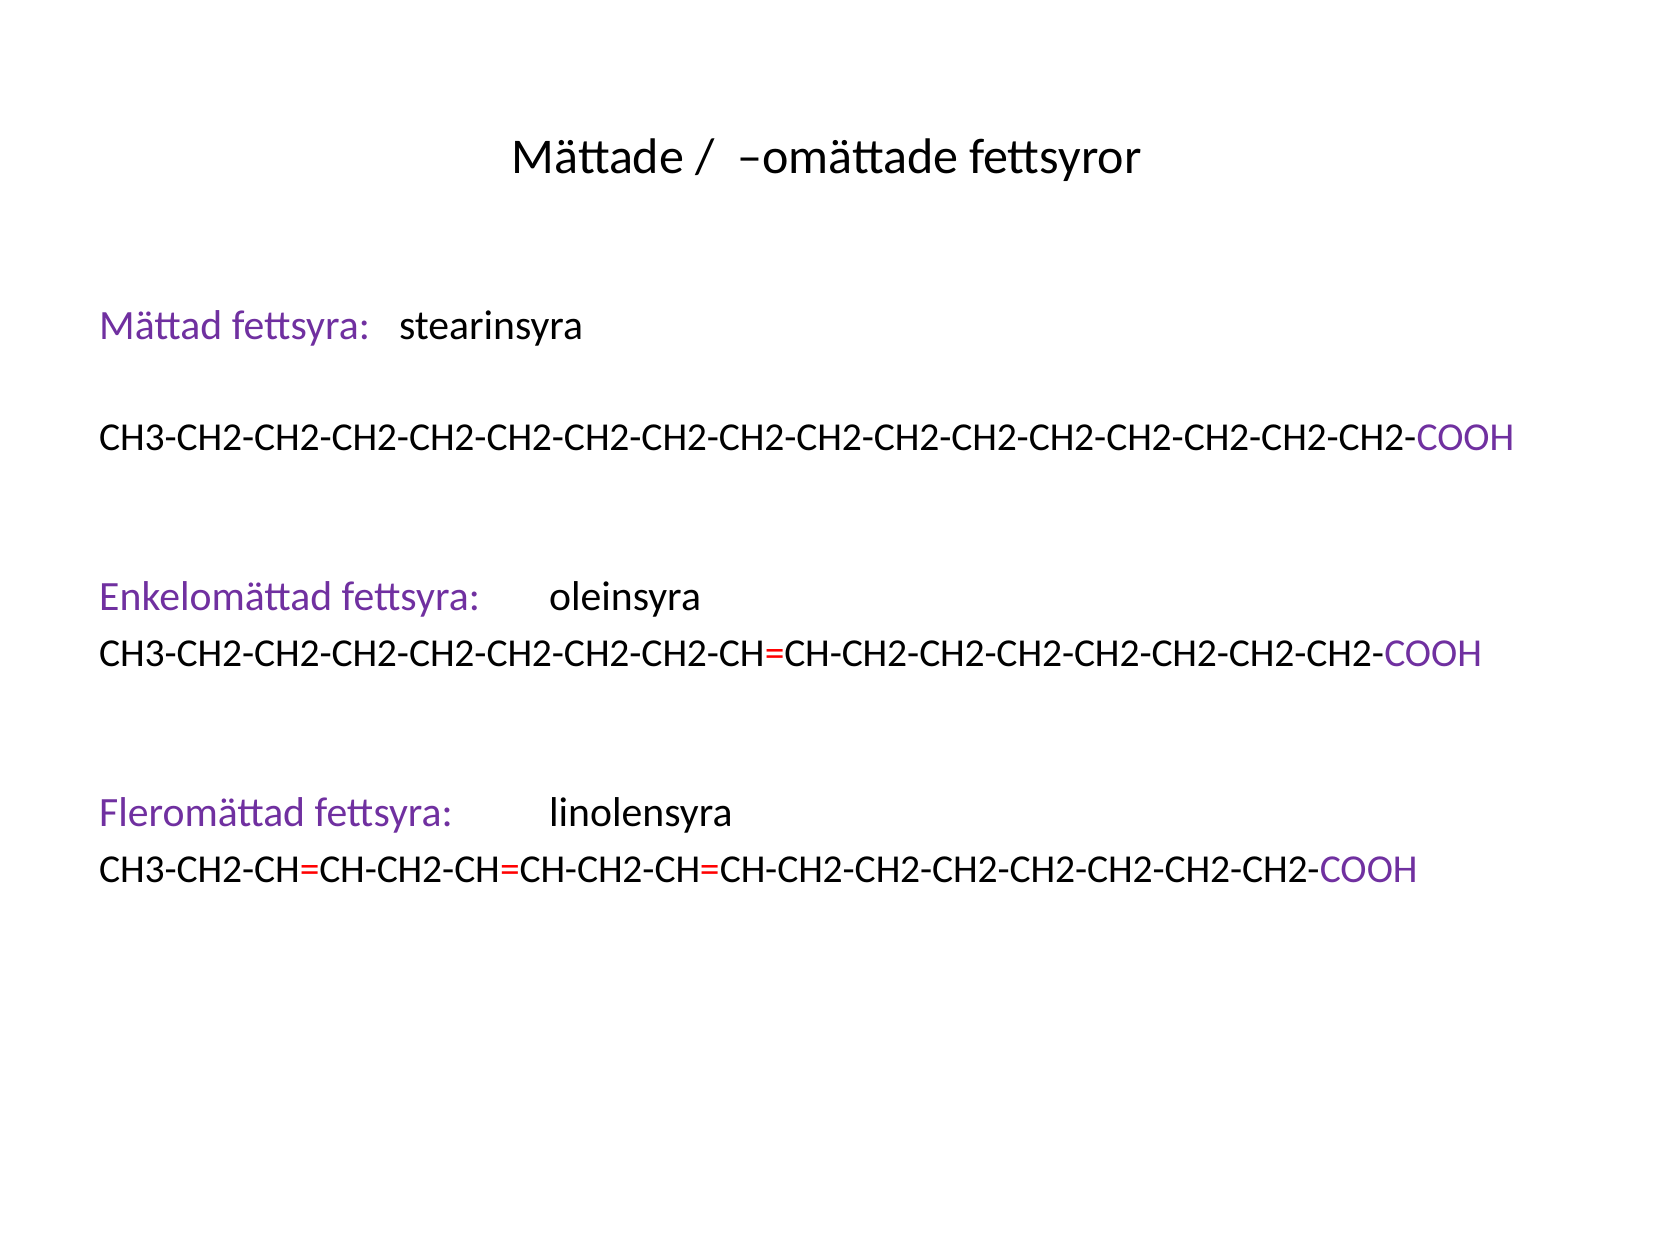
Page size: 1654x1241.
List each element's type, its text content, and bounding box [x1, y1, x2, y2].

title Mättade / –omättade fettsyror [82, 49, 1571, 257]
list Mättad fettsyra: stearinsyra CH3-CH2-CH2-CH2-CH2-CH2-CH2-CH2-CH2-CH2-CH2-CH2-CH2-CH2-CH2-CH2-CH2-COOH Enkelomättad fettsyra: oleinsyra CH3-CH2-CH2-CH2-CH2-CH2-CH2-CH2-CH=CH-CH2-CH2-CH2-CH2-CH2-CH2-CH2-COOH Fleromättad fettsyra: linolensyra CH3-CH2-CH=CH-CH2-CH=CH-CH2-CH=CH-CH2-CH2-CH2-CH2-CH2-CH2-CH2-COOH [82, 289, 1571, 1108]
